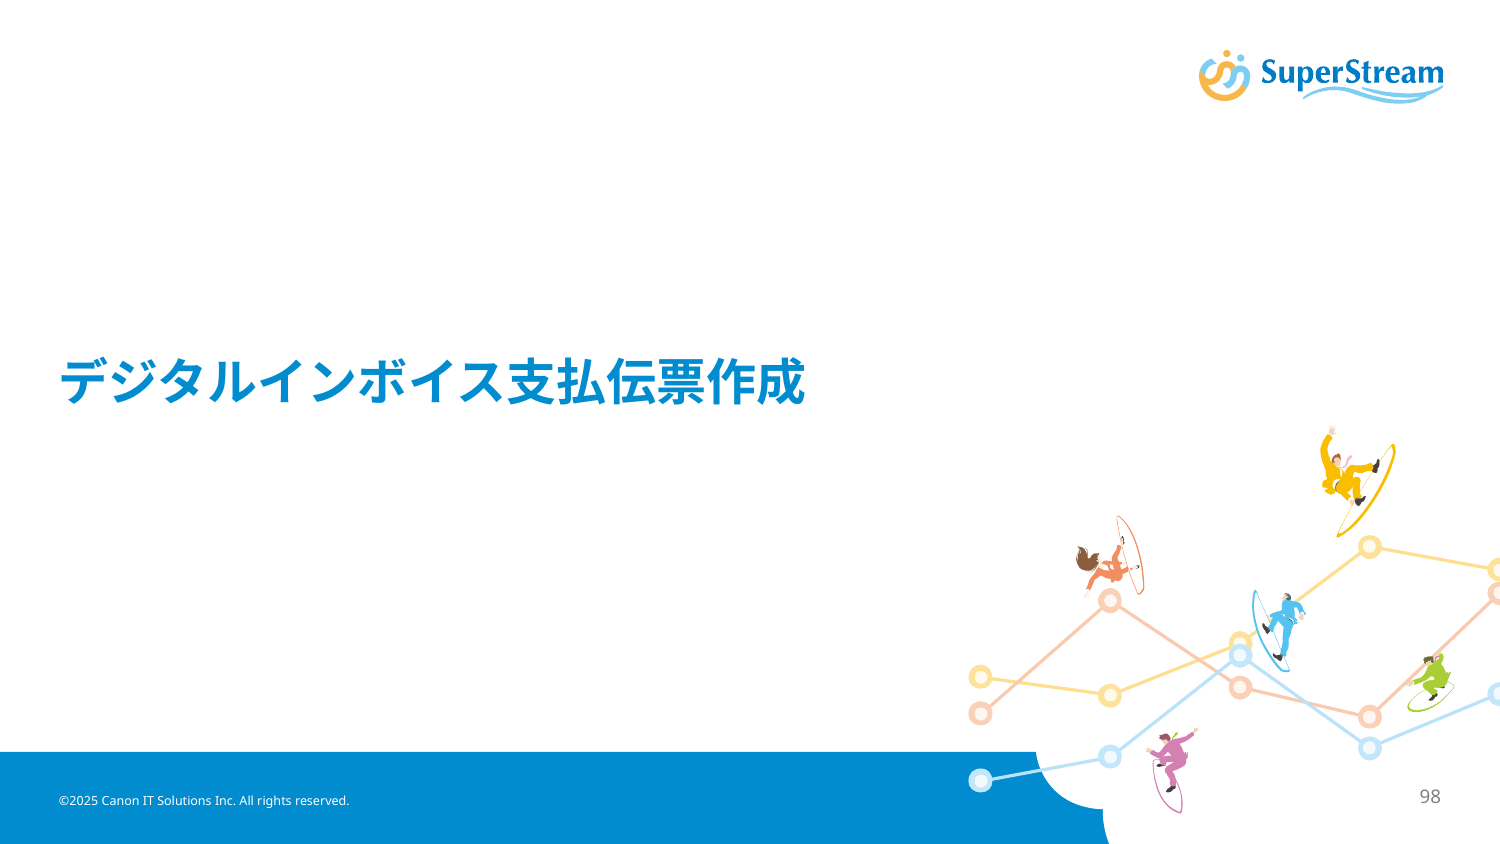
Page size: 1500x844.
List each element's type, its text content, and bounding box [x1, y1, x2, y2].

slide_number 98 [1382, 788, 1442, 811]
title デジタルインボイス支払伝票作成 [58, 215, 1223, 540]
footer ©2025 Canon IT Solutions Inc. All rights reserved. [58, 788, 414, 811]
